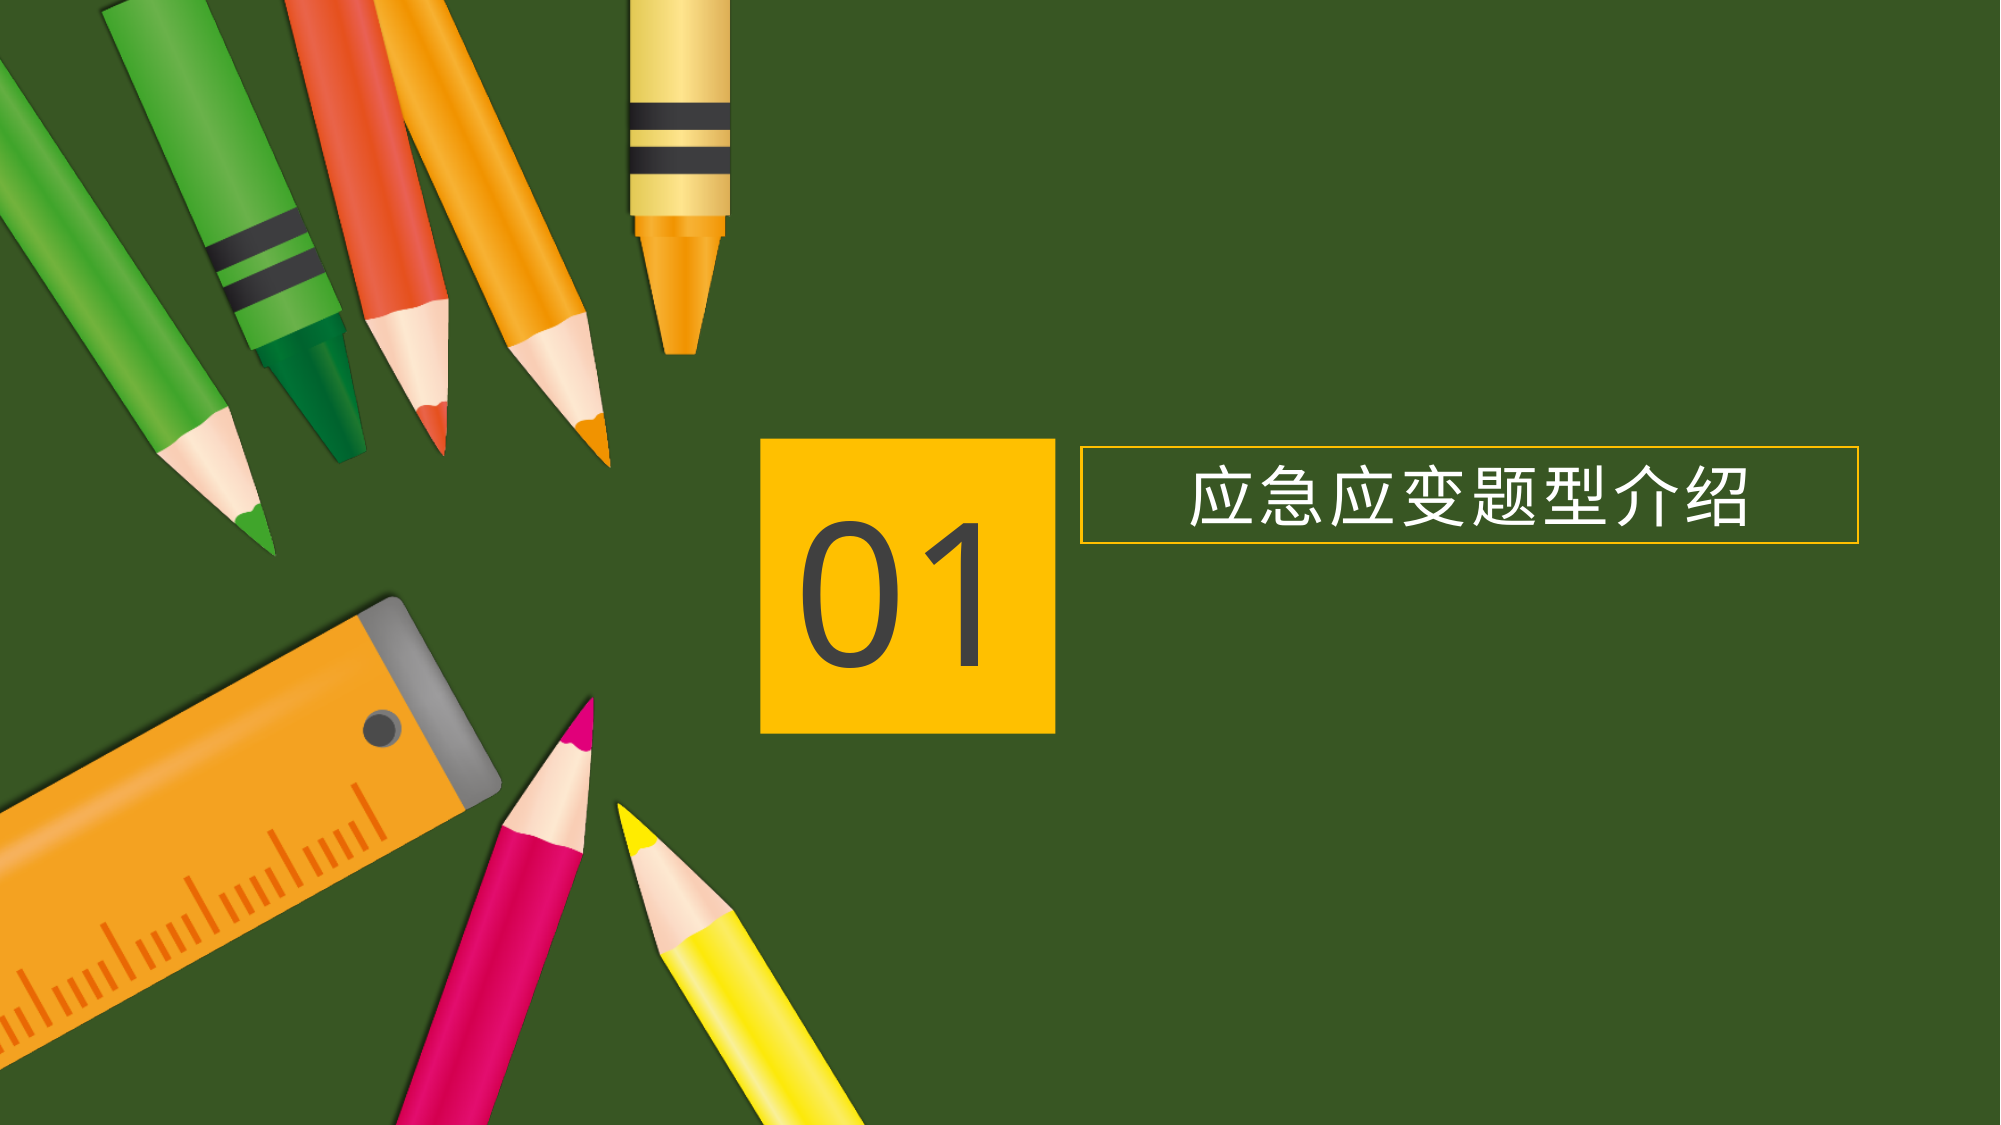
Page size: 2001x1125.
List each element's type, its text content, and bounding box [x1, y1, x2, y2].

text_box 应急应变题型介绍 [1080, 446, 1859, 544]
picture [0, 0, 1065, 1125]
